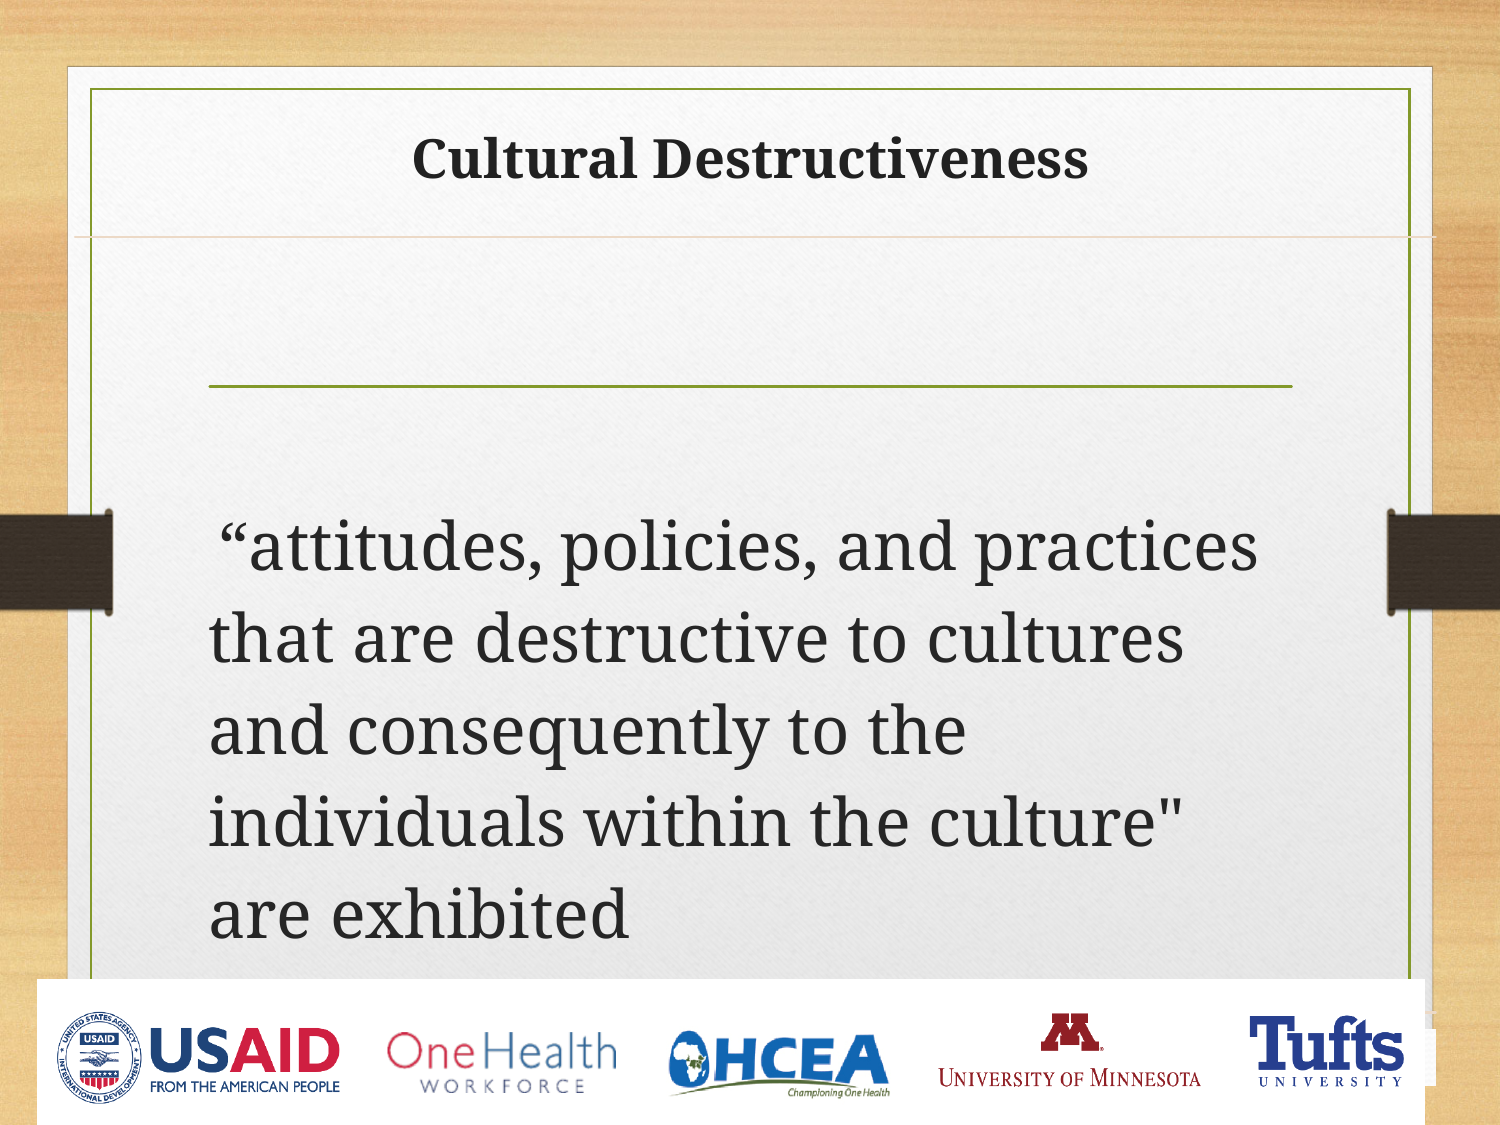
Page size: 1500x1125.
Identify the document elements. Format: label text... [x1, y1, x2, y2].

picture [0, 0, 1500, 1125]
list “attitudes, policies, and practices that are destructive to cultures and consequently to the individuals within the culture" are exhibited [193, 408, 1309, 974]
title Cultural Destructiveness [193, 87, 1309, 250]
